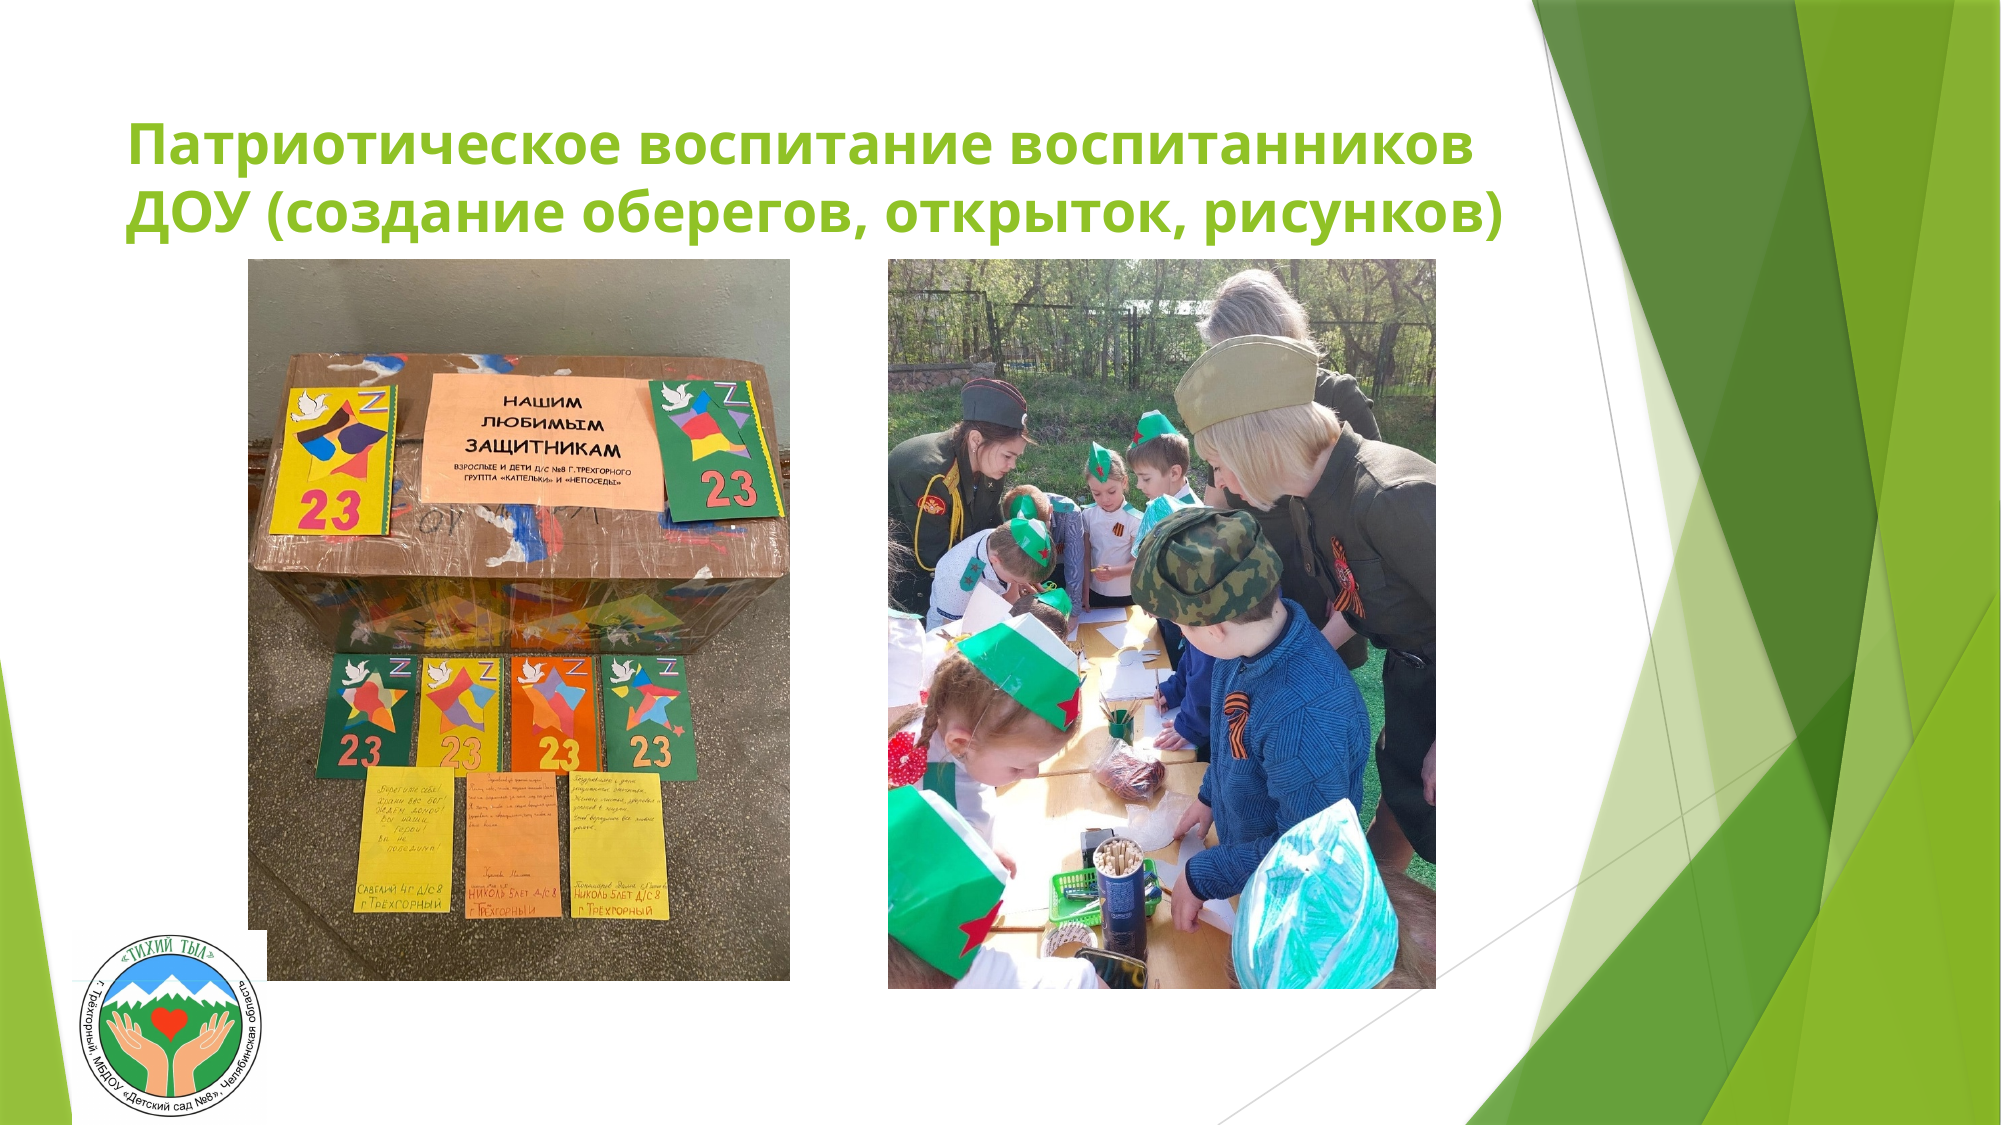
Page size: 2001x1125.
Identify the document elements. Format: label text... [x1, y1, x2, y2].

title Патриотическое воспитание воспитанников ДОУ (создание оберегов, открыток, рисунков) [111, 99, 1522, 317]
picture [888, 258, 1436, 989]
picture [71, 258, 791, 1125]
